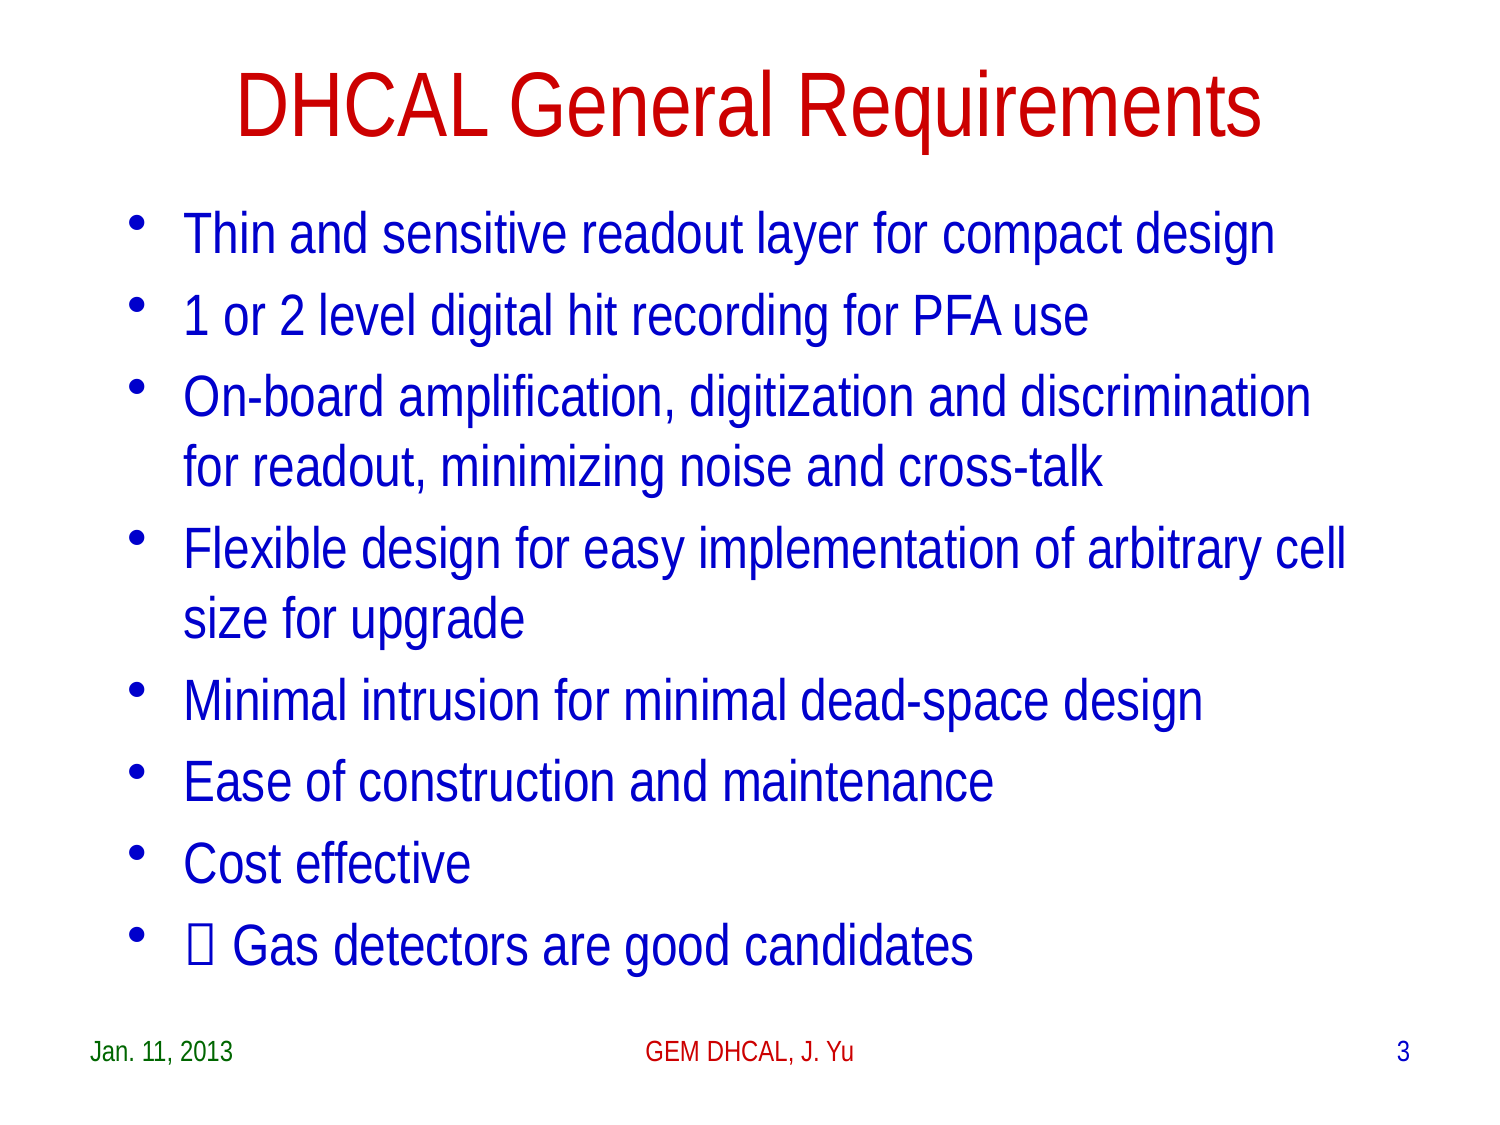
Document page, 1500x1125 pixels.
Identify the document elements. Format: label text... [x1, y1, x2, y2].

slide_number 3 [1074, 1024, 1426, 1103]
footer GEM DHCAL, J. Yu [512, 1024, 988, 1103]
title DHCAL General Requirements [112, 49, 1388, 151]
list Thin and sensitive readout layer for compact design 1 or 2 level digital hit recording for PFA use On-board amplification, digitization and discrimination for readout, minimizing noise and cross-talk Flexible design for easy implementation of arbitrary cell size for upgrade Minimal intrusion for minimal dead-space design Ease of construction and maintenance Cost effective  Gas detectors are good candidates [112, 187, 1388, 1001]
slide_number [74, 1024, 426, 1103]
